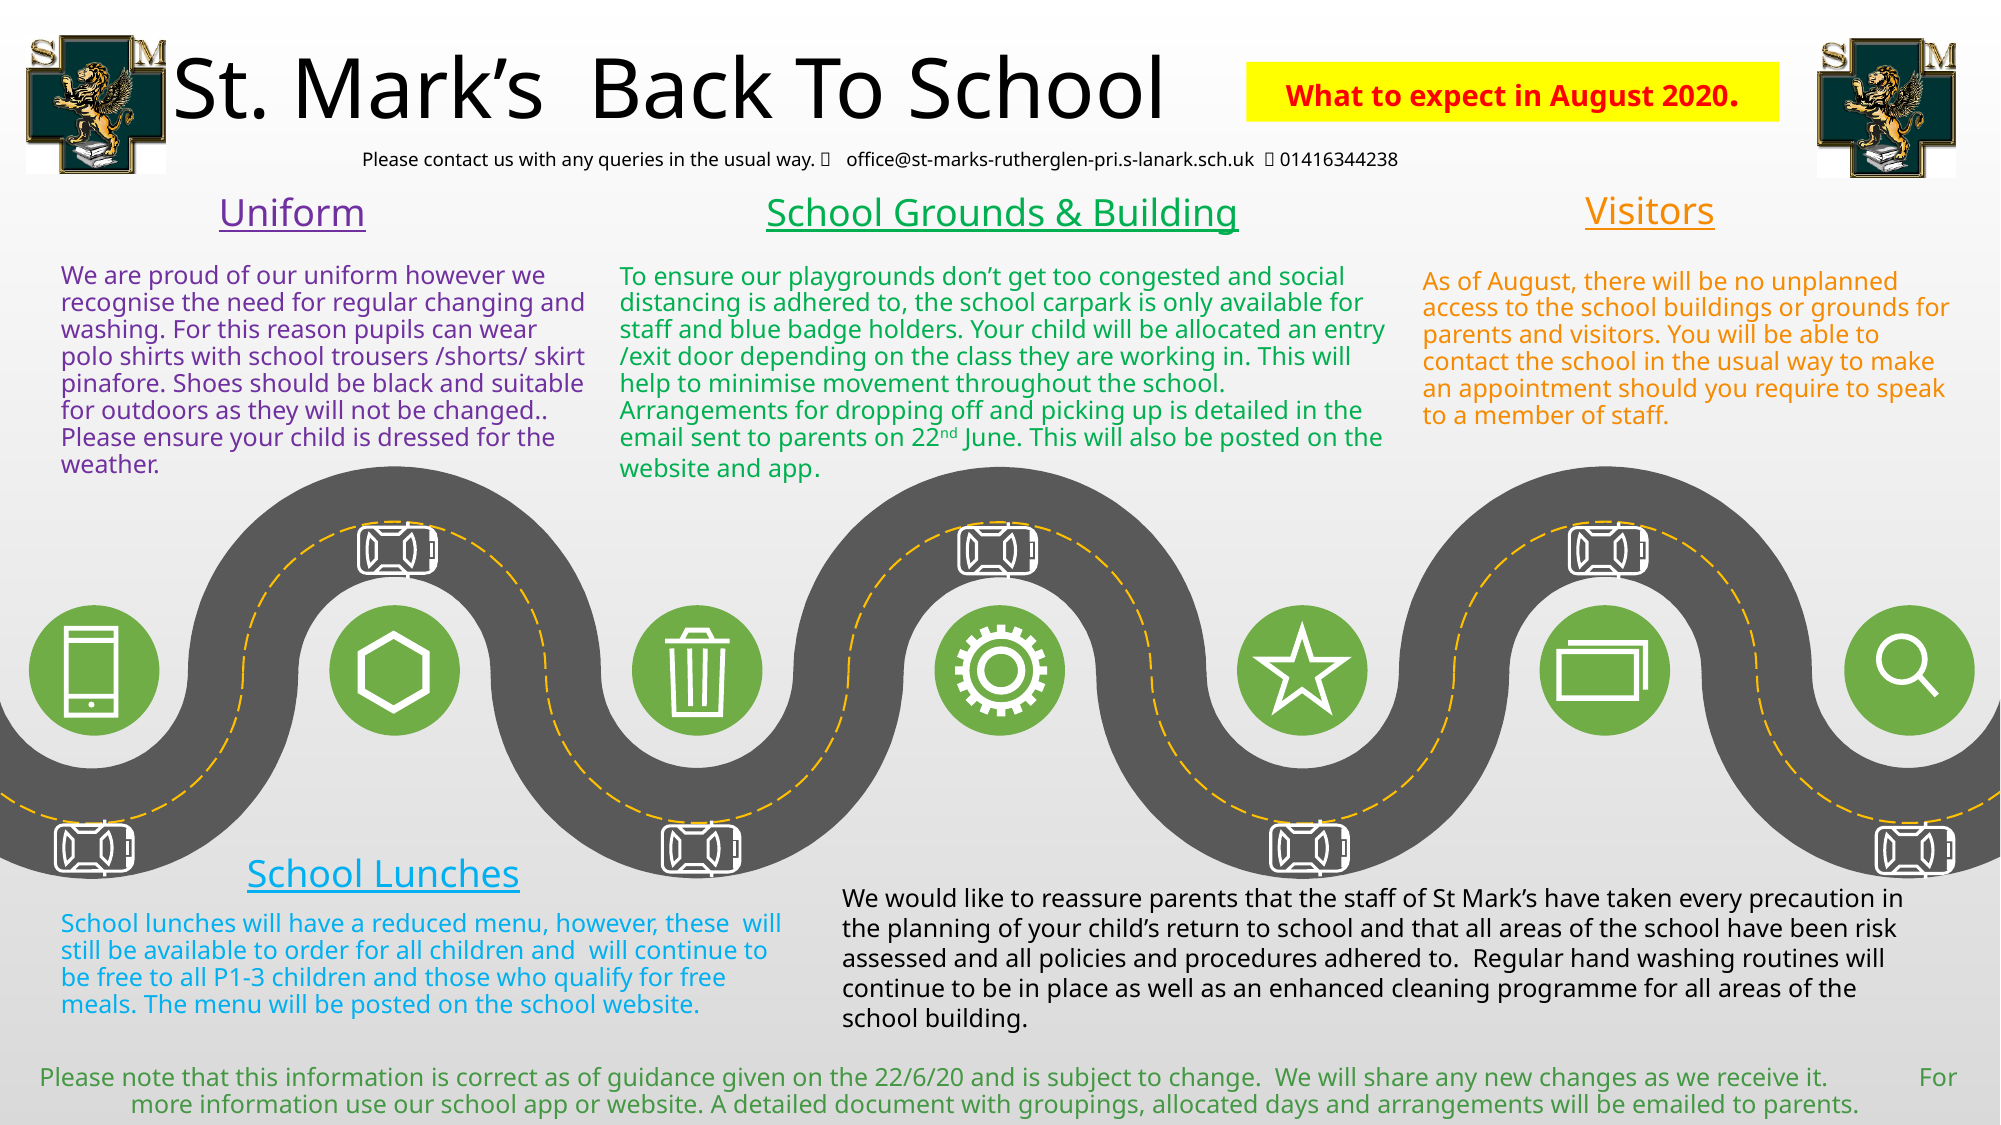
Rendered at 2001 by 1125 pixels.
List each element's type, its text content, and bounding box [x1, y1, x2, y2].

text_box School Grounds & Building [751, 181, 1254, 242]
picture [26, 35, 166, 174]
title St. Mark’s Back To School [166, 43, 1817, 124]
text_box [63, 625, 119, 718]
list Visitors [1570, 185, 1758, 242]
text_box We would like to reassure parents that the staff of St Mark’s have taken every precaution in the planning of your child’s return to school and that all areas of the school have been risk assessed and all policies and procedures adhered to. Regular hand washing routines will continue to be in place as well as an enhanced cleaning programme for all areas of the school building. [827, 875, 1924, 1085]
list To ensure our playgrounds don’t get too congested and social distancing is adhered to, the school carpark is only available for staff and blue badge holders. Your child will be allocated an entry /exit door depending on the class they are working in. This will help to minimise movement throughout the school. Arrangements for dropping off and picking up is detailed in the email sent to parents on 22nd June. This will also be posted on the website and app. [604, 256, 1405, 494]
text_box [664, 627, 730, 718]
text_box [1556, 640, 1649, 701]
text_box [955, 624, 1048, 717]
text_box [1875, 633, 1939, 698]
list School lunches will have a reduced menu, however, these will still be available to order for all children and will continue to be free to all P1-3 children and those who qualify for free meals. The menu will be posted on the school website. [46, 903, 804, 1081]
list Uniform [204, 186, 403, 243]
picture [1817, 38, 1956, 178]
text_box [1252, 620, 1352, 716]
text_box What to expect in August 2020. [1246, 61, 1779, 122]
list Please note that this information is correct as of guidance given on the 22/6/20 and is subject to change. We will share any new changes as we receive it. For more information use our school app or website. A detailed document with groupings, allocated days and arrangements will be emailed to parents. [22, 1057, 1977, 1125]
text_box Please contact us with any queries in the usual way.  office@st-marks-rutherglen-pri.s-lanark.sch.uk  01416344238 [0, 140, 1791, 178]
list School Lunches [232, 847, 573, 903]
list We are proud of our uniform however we recognise the need for regular changing and washing. For this reason pupils can wear polo shirts with school trousers /shorts/ skirt pinafore. Shoes should be black and suitable for outdoors as they will not be changed.. Please ensure your child is dressed for the weather. [46, 255, 602, 490]
text_box [357, 630, 430, 714]
list As of August, there will be no unplanned access to the school buildings or grounds for parents and visitors. You will be able to contact the school in the usual way to make an appointment should you require to speak to a member of staff. [1407, 261, 1987, 450]
